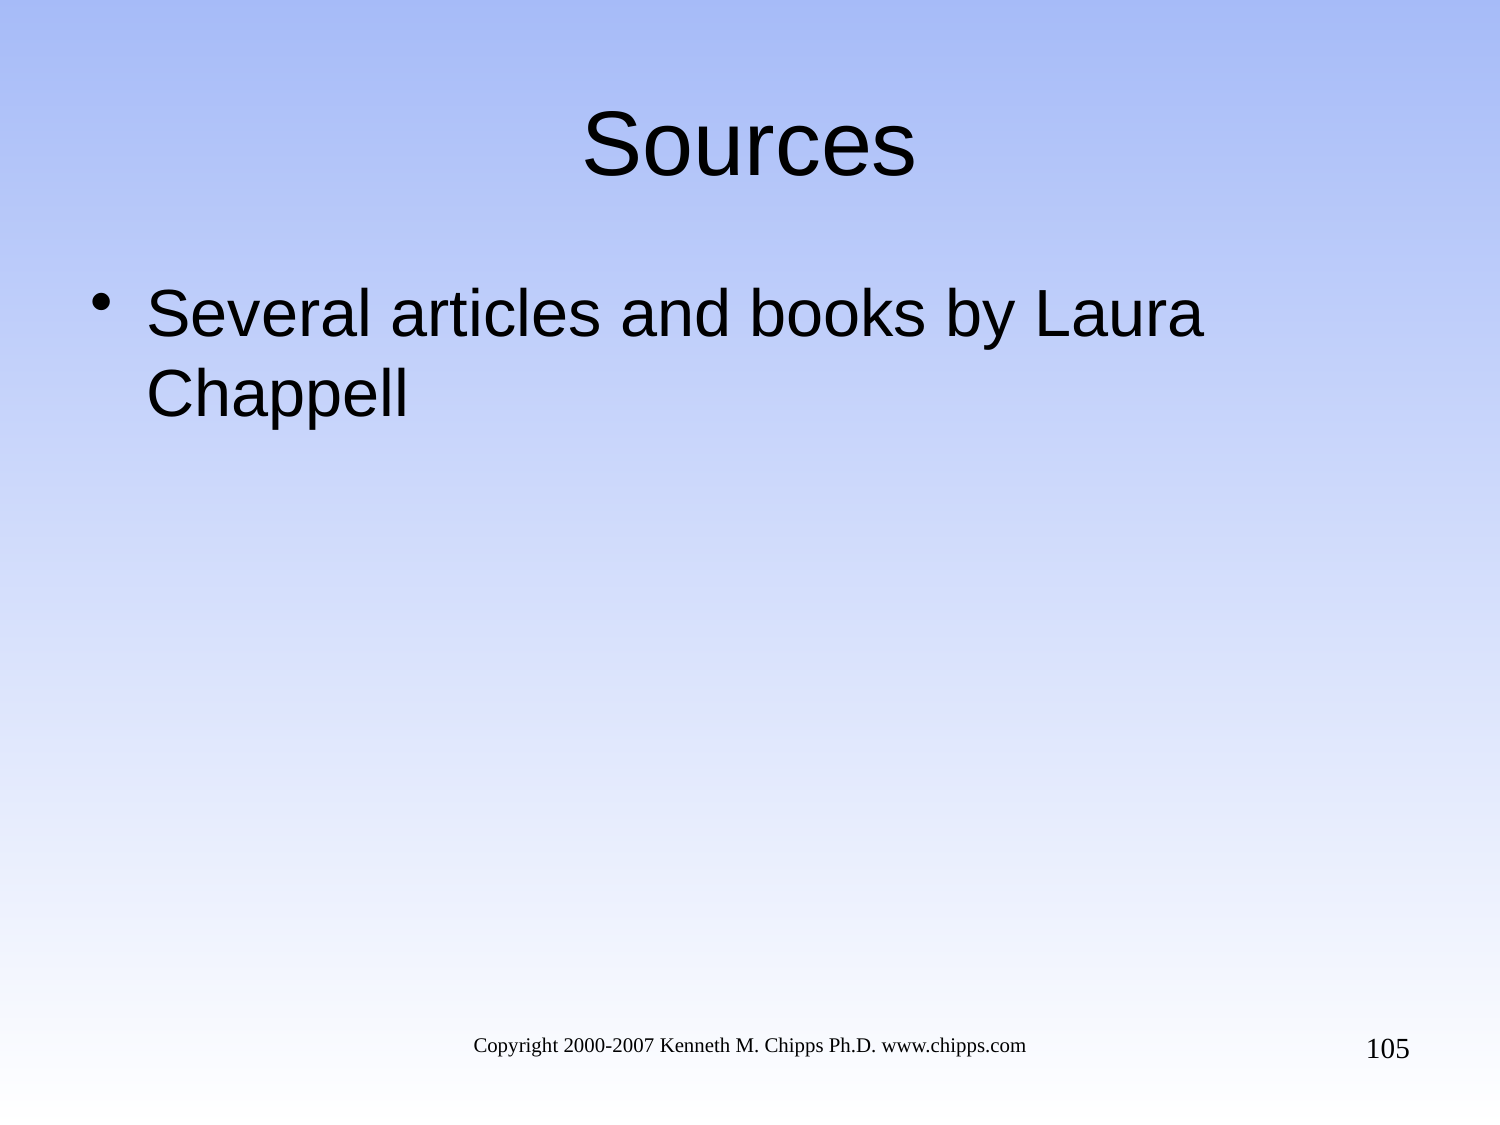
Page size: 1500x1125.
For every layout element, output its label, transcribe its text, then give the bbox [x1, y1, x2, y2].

title Sources [74, 44, 1426, 233]
list Several articles and books by Laura Chappell [74, 262, 1426, 1006]
slide_number 105 [1074, 1021, 1426, 1101]
footer Copyright 2000-2007 Kenneth M. Chipps Ph.D. www.chipps.com [449, 1024, 1051, 1103]
